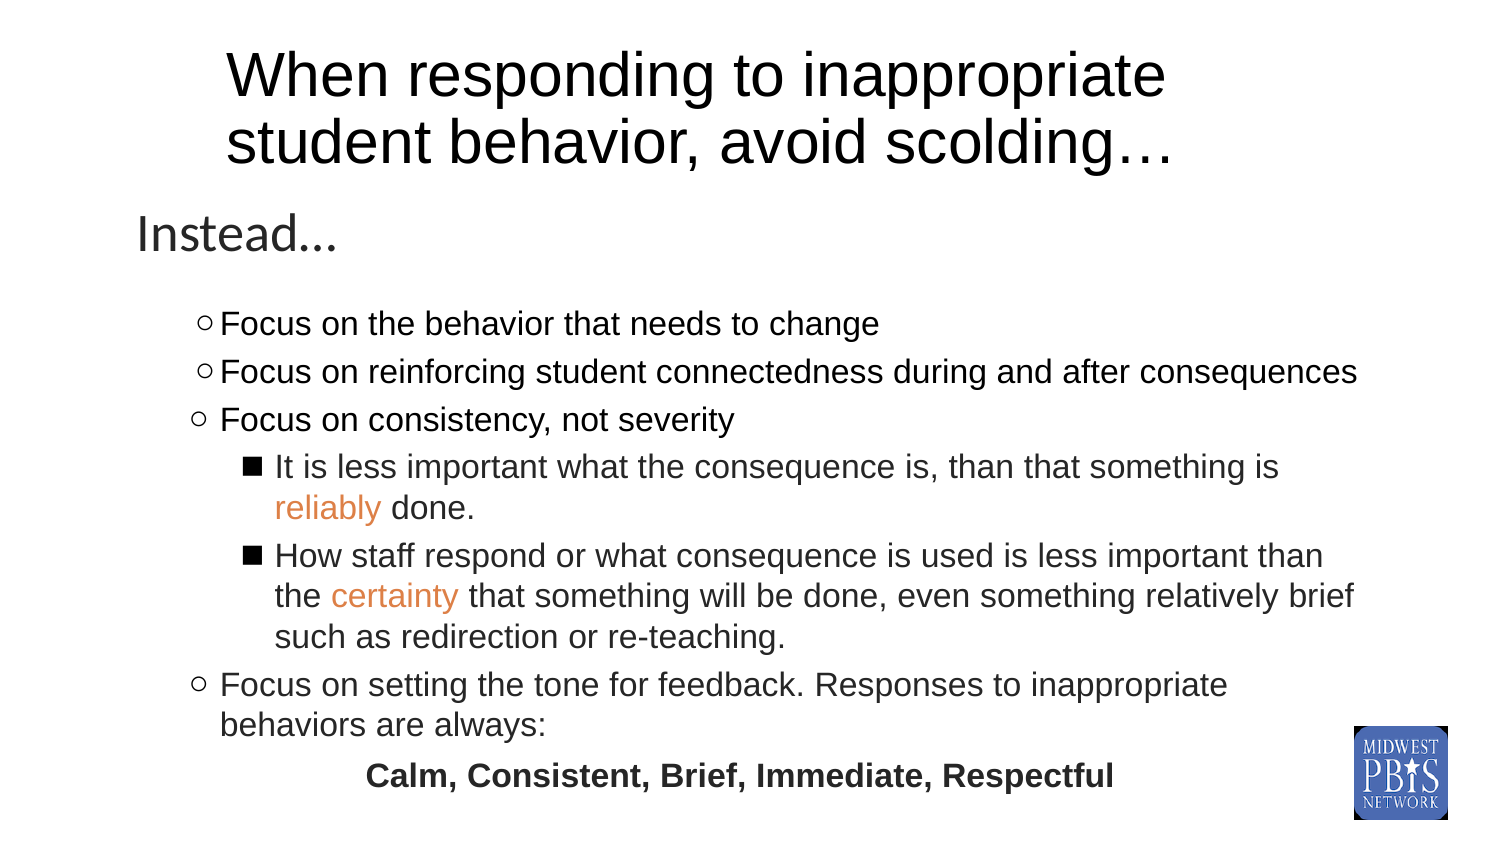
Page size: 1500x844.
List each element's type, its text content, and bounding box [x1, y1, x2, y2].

title When responding to inappropriate student behavior, avoid scolding… [215, 28, 1232, 150]
list Instead… Focus on the behavior that needs to change Focus on reinforcing student connectedness during and after consequences Focus on consistency, not severity It is less important what the consequence is, than that something is reliably done. How staff respond or what consequence is used is less important than the certainty that something will be done, even something relatively brief such as redirection or re-teaching. Focus on setting the tone for feedback. Responses to inappropriate behaviors are always: Calm, Consistent, Brief, Immediate, Respectful [125, 150, 1379, 813]
picture [1353, 726, 1448, 821]
